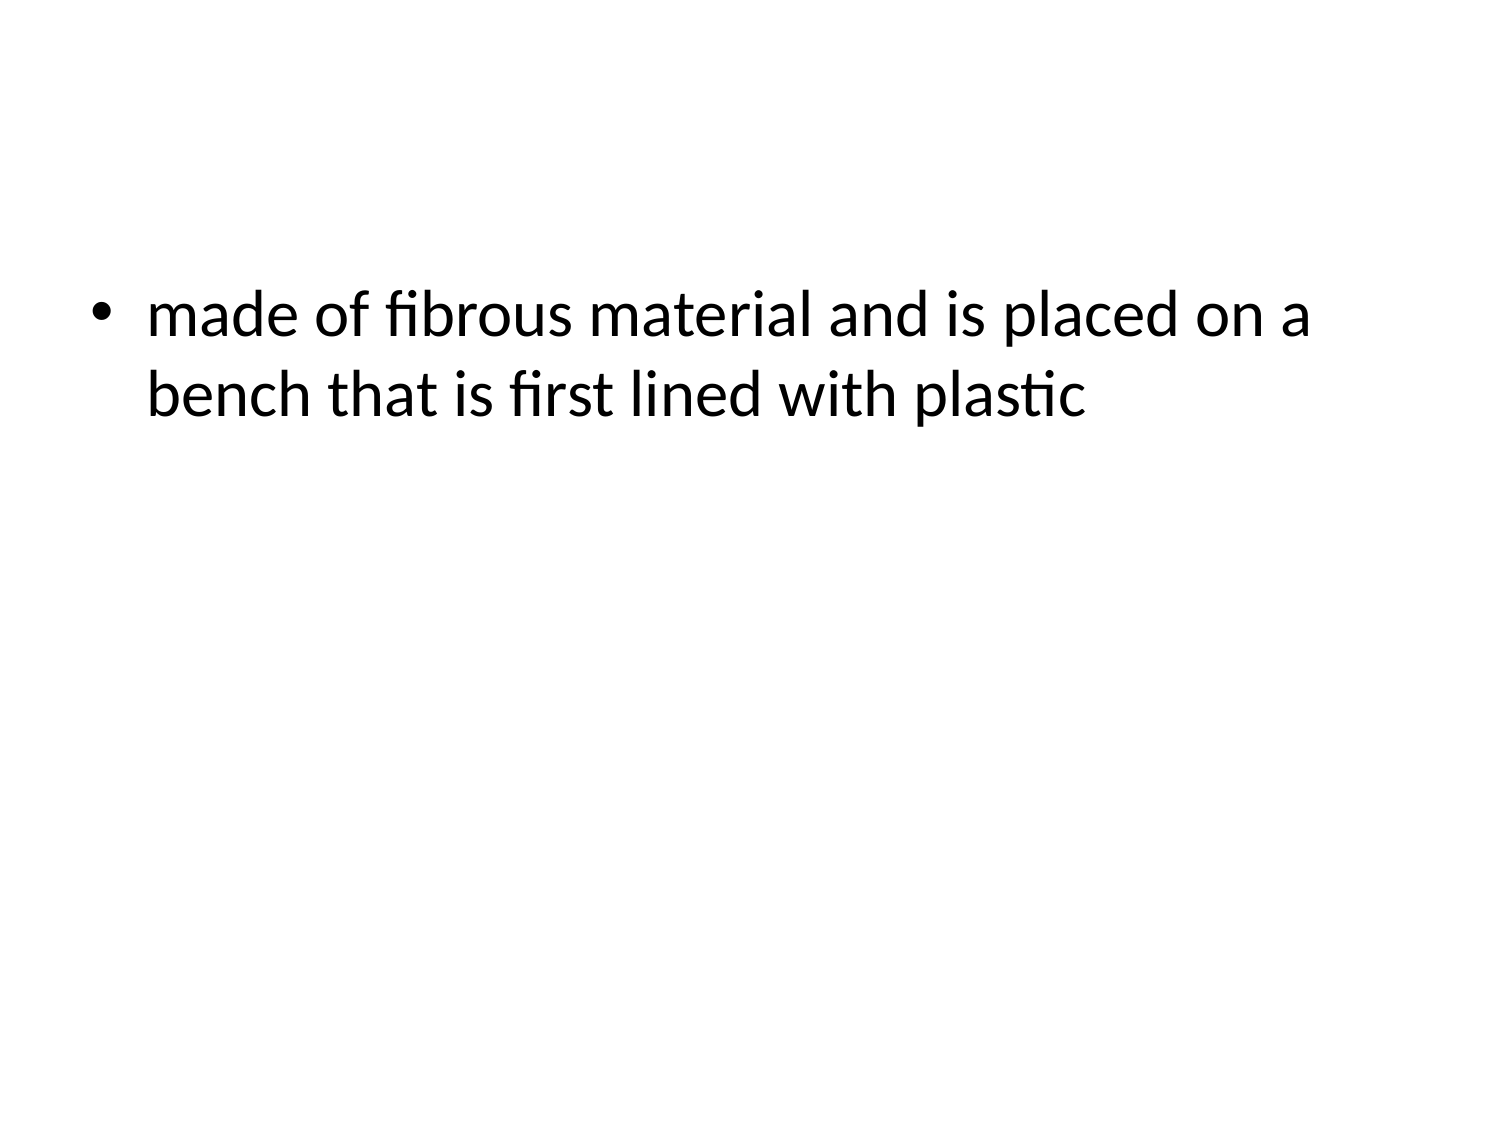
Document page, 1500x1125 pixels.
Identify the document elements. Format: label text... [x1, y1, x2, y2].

list made of fibrous material and is placed on a bench that is first lined with plastic [75, 262, 1425, 1005]
